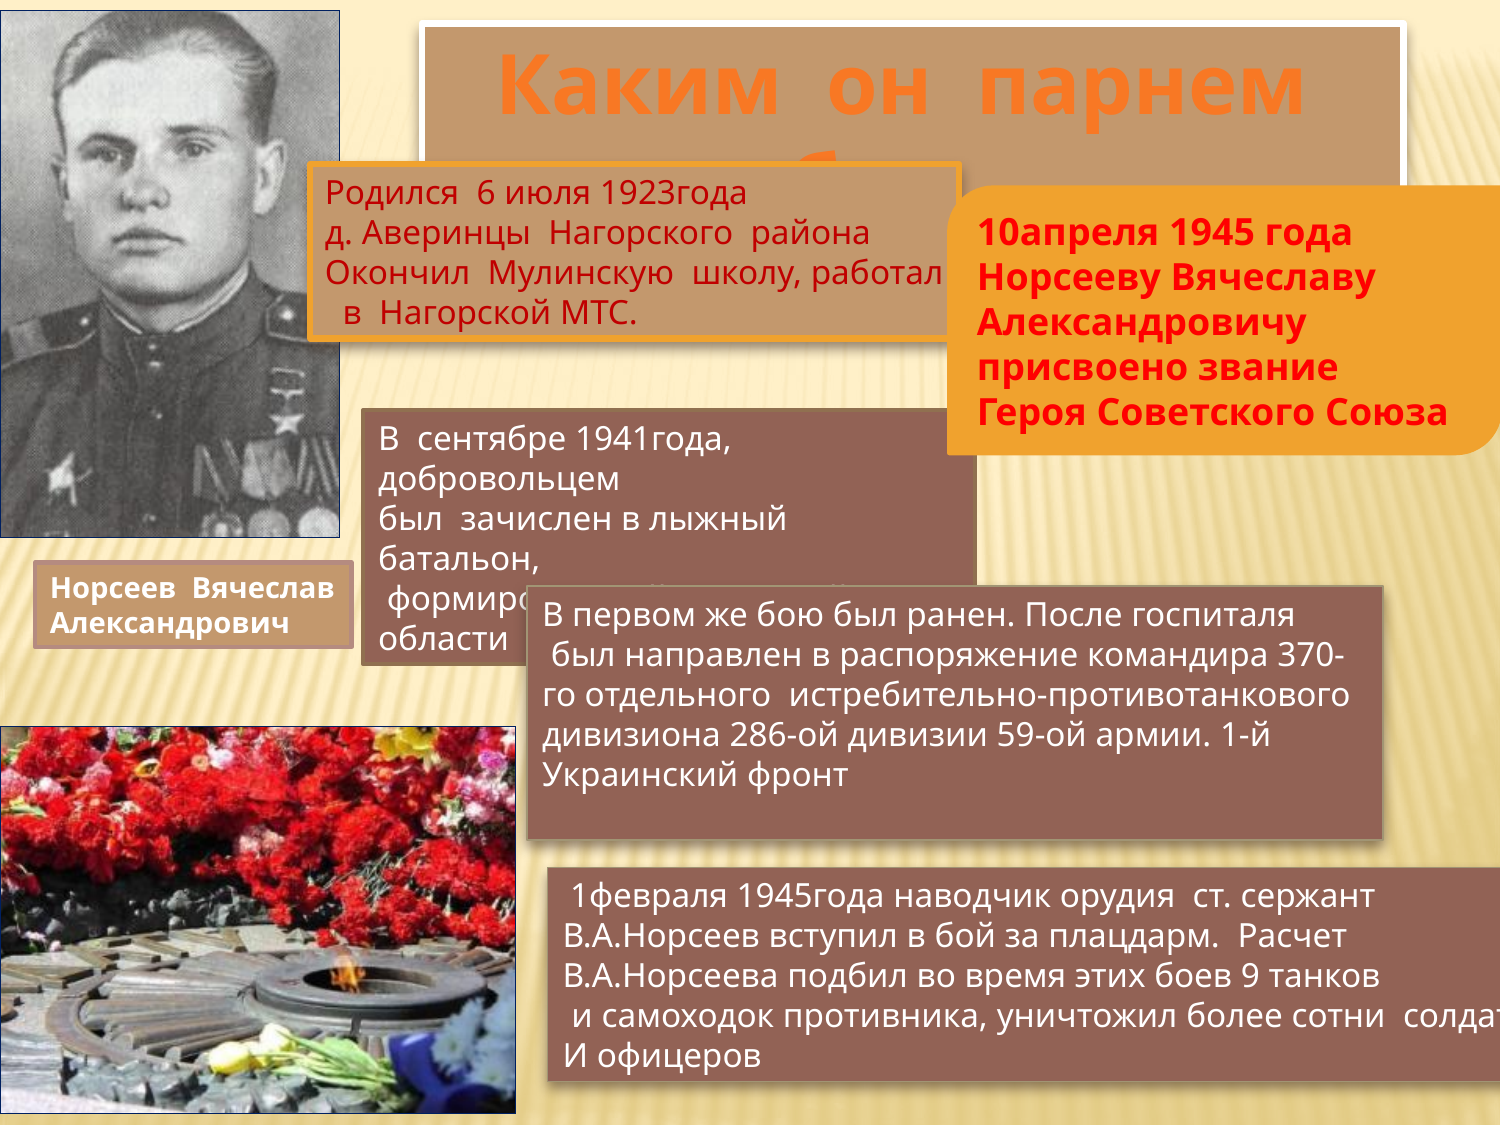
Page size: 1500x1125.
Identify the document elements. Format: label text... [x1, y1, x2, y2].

text_box Каким он парнем был… [419, 20, 1407, 190]
picture [0, 10, 341, 538]
text_box В первом же бою был ранен. После госпиталя был направлен в распоряжение командира 370- го отдельного истребительно-противотанкового дивизиона 286-ой дивизии 59-ой армии. 1-й Украинский фронт [526, 585, 1384, 841]
text_box 10апреля 1945 года Норсееву Вячеславу Александровичу присвоено звание Героя Советского Союза [947, 185, 1500, 456]
text_box Норсеев Вячеслав Александрович [33, 560, 354, 649]
picture [0, 726, 516, 1114]
text_box 1февраля 1945года наводчик орудия ст. сержант В.А.Норсеев вступил в бой за плацдарм. Расчет В.А.Норсеева подбил во время этих боев 9 танков и самоходок противника, уничтожил более сотни солдат И офицеров [547, 867, 1500, 1082]
text_box В сентябре 1941года, добровольцем был зачислен в лыжный батальон, формировавшийся в нашей области [361, 408, 977, 666]
text_box Родился 6 июля 1923года д. Аверинцы Нагорского района Окончил Мулинскую школу, работал в Нагорской МТС. [349, 161, 962, 342]
